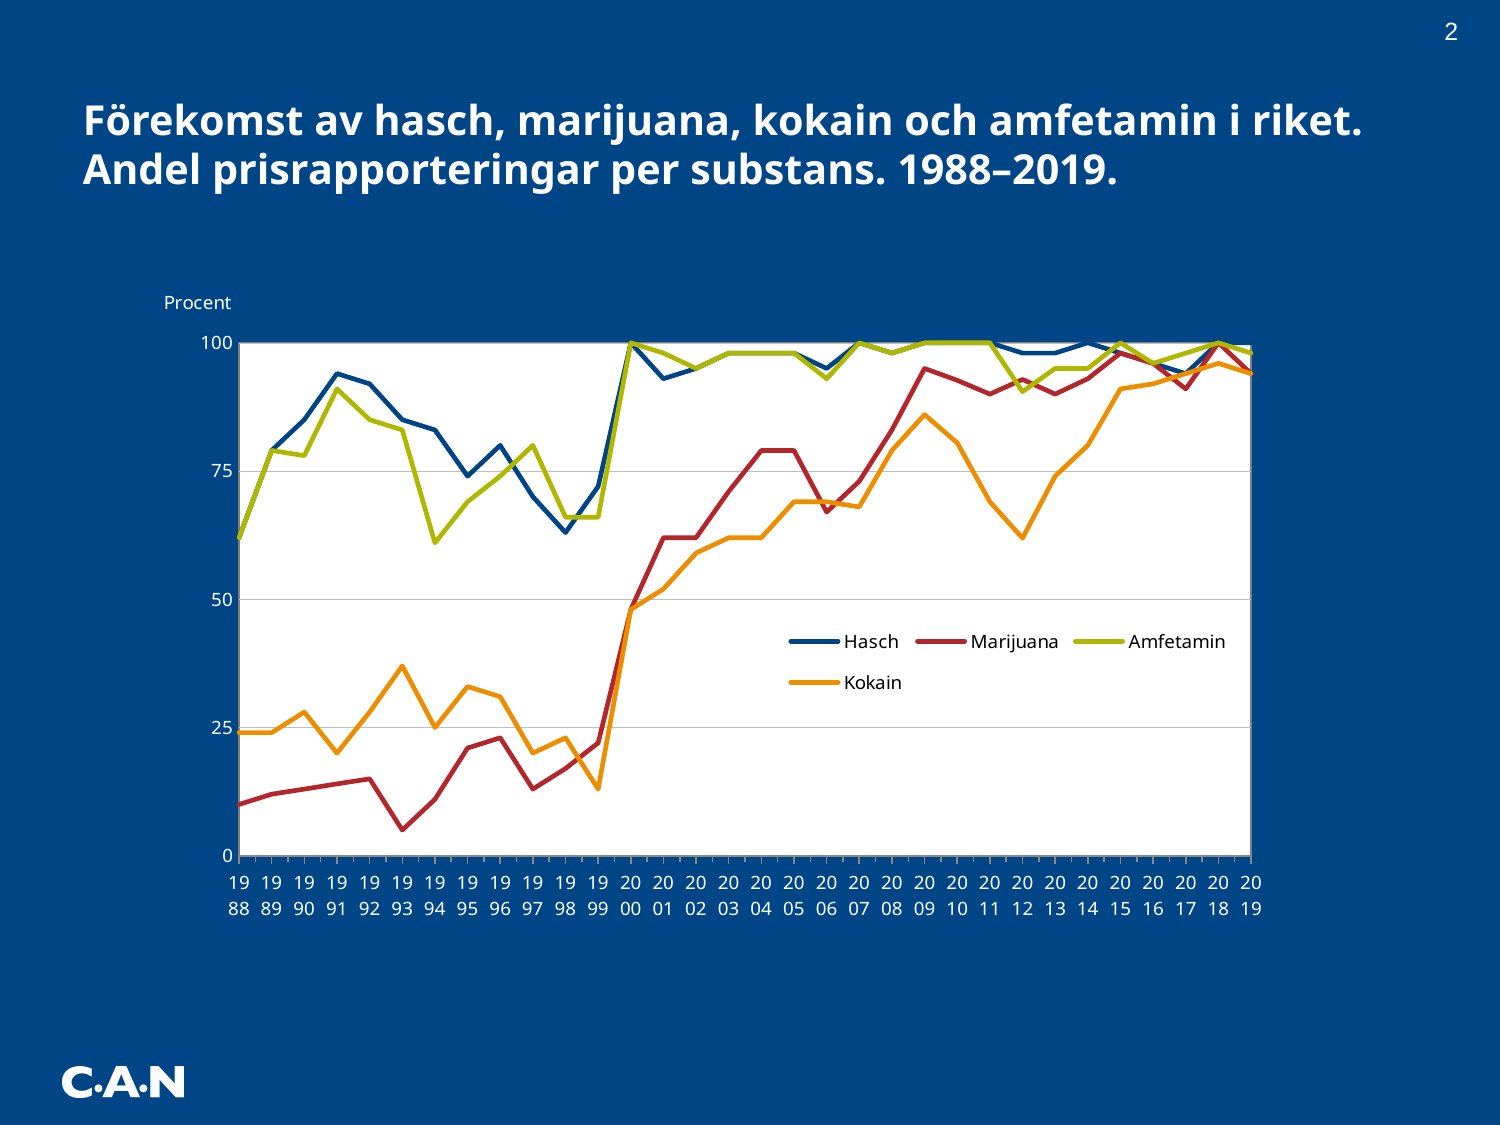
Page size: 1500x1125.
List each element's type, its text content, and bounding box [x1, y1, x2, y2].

text_box Förekomst av hasch, marijuana, kokain och amfetamin i riket. Andel prisrapporteringar per substans. 1988–2019. [67, 68, 1500, 219]
chart [157, 255, 1295, 922]
picture [62, 1066, 184, 1098]
text_box 2 [1429, 8, 1500, 53]
